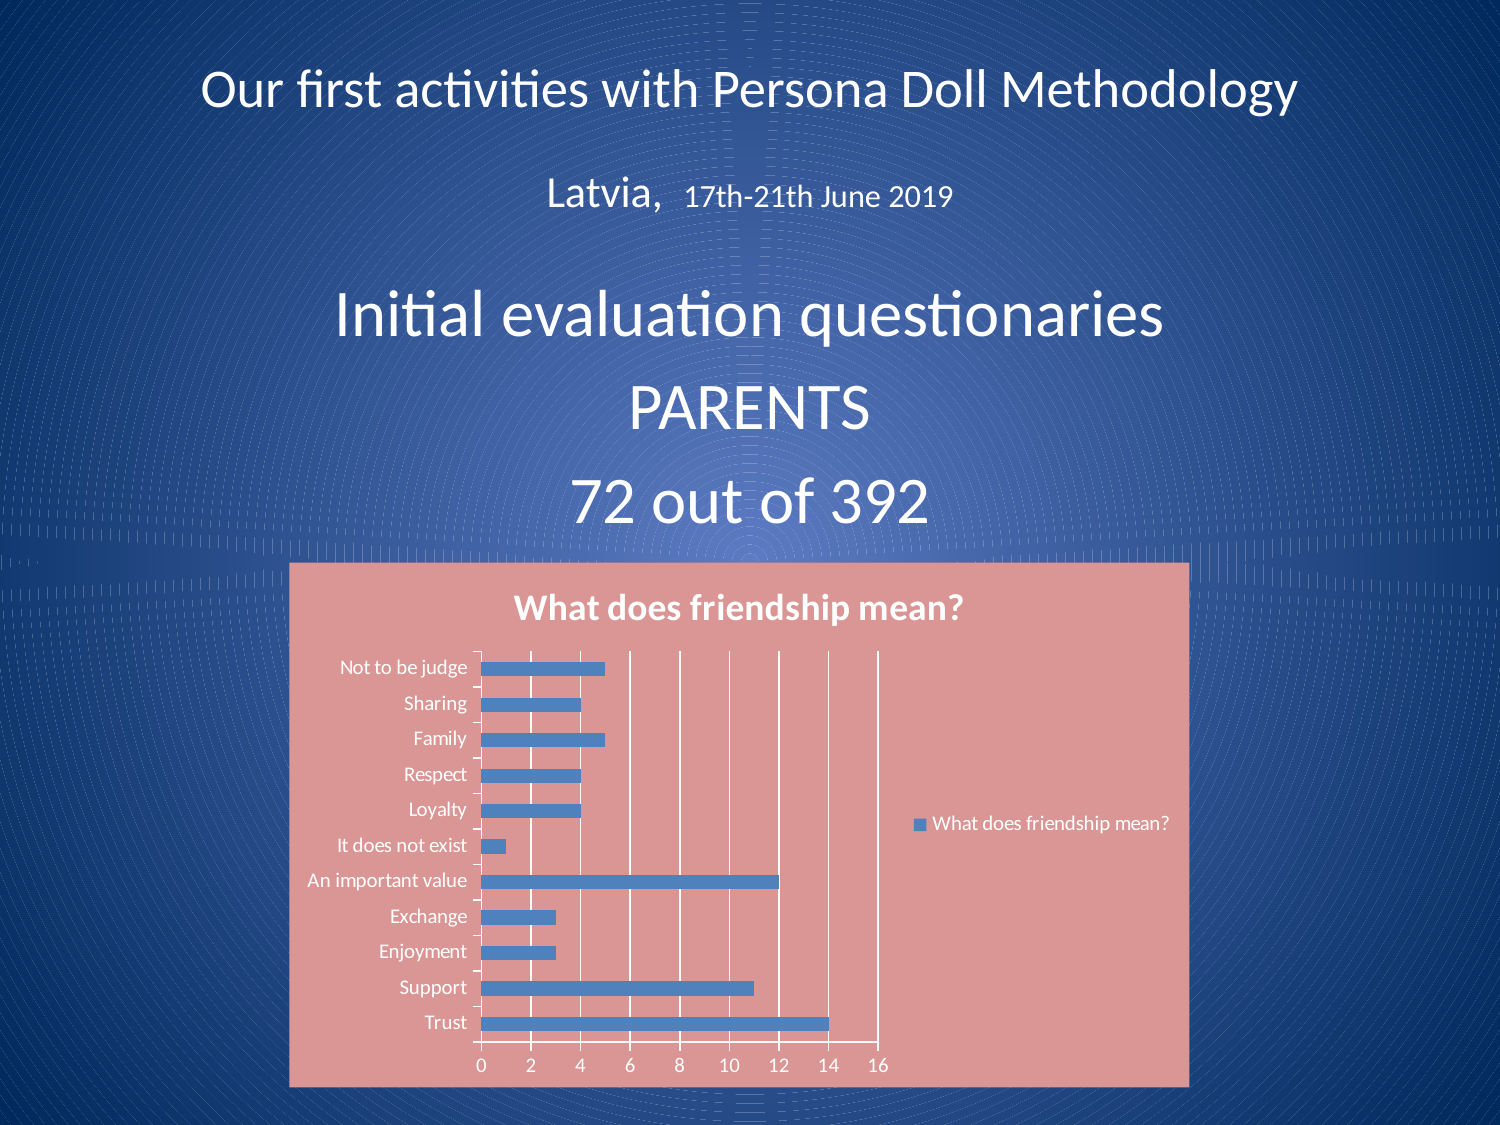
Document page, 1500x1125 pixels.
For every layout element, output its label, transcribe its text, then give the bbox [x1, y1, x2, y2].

chart [288, 562, 1190, 1088]
title Our first activities with Persona Doll Methodology Latvia, 17th-21th June 2019 [75, 45, 1425, 233]
list Initial evaluation questionaries PARENTS 72 out of 392 [75, 262, 1425, 1005]
